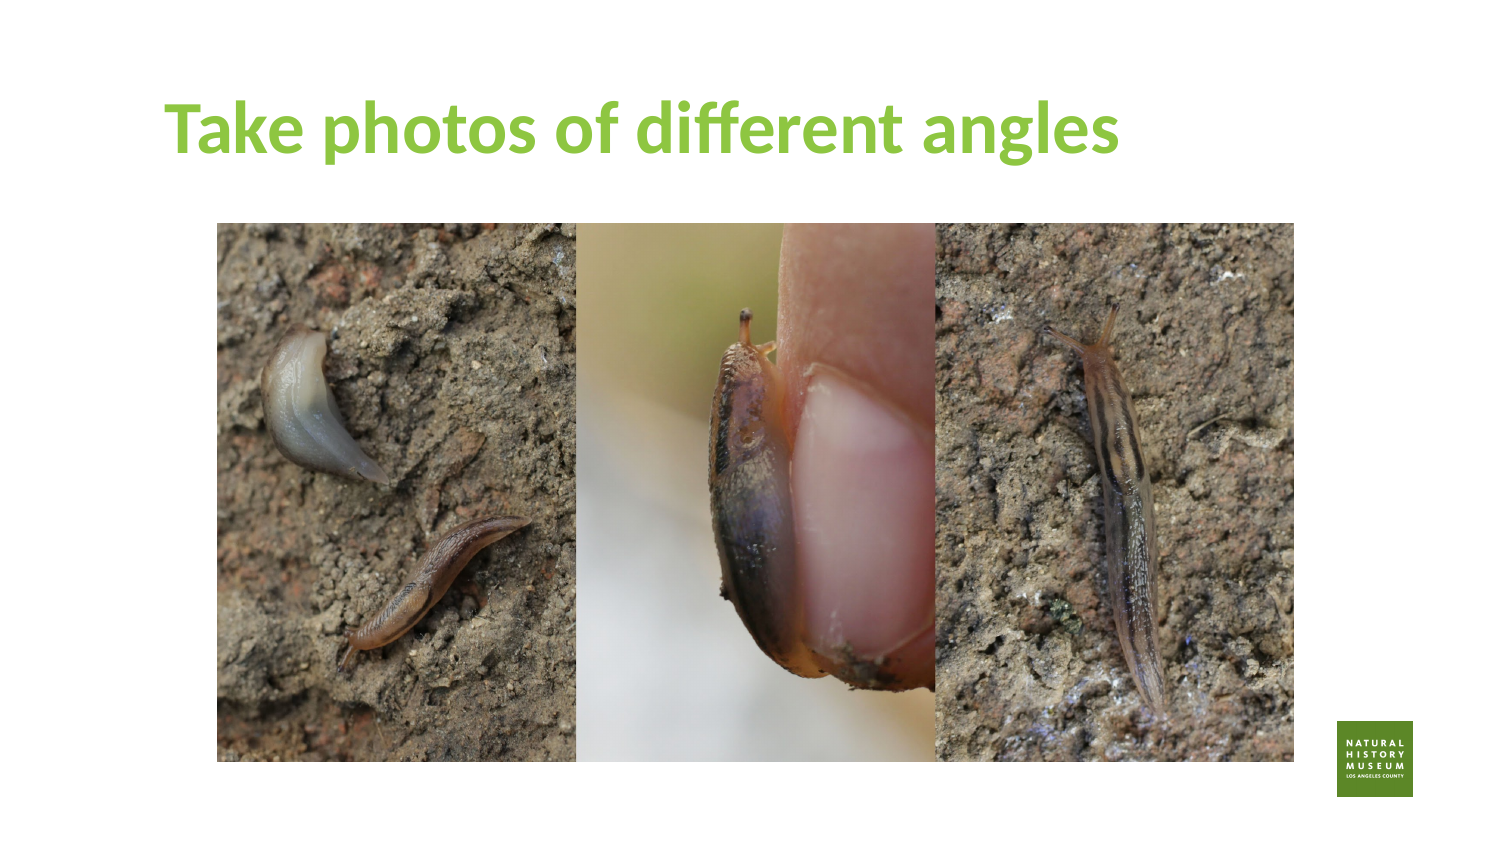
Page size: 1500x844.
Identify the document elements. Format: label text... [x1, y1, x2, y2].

picture [1337, 721, 1413, 797]
title Take photos of different angles [149, 65, 1411, 182]
picture [217, 223, 1294, 762]
